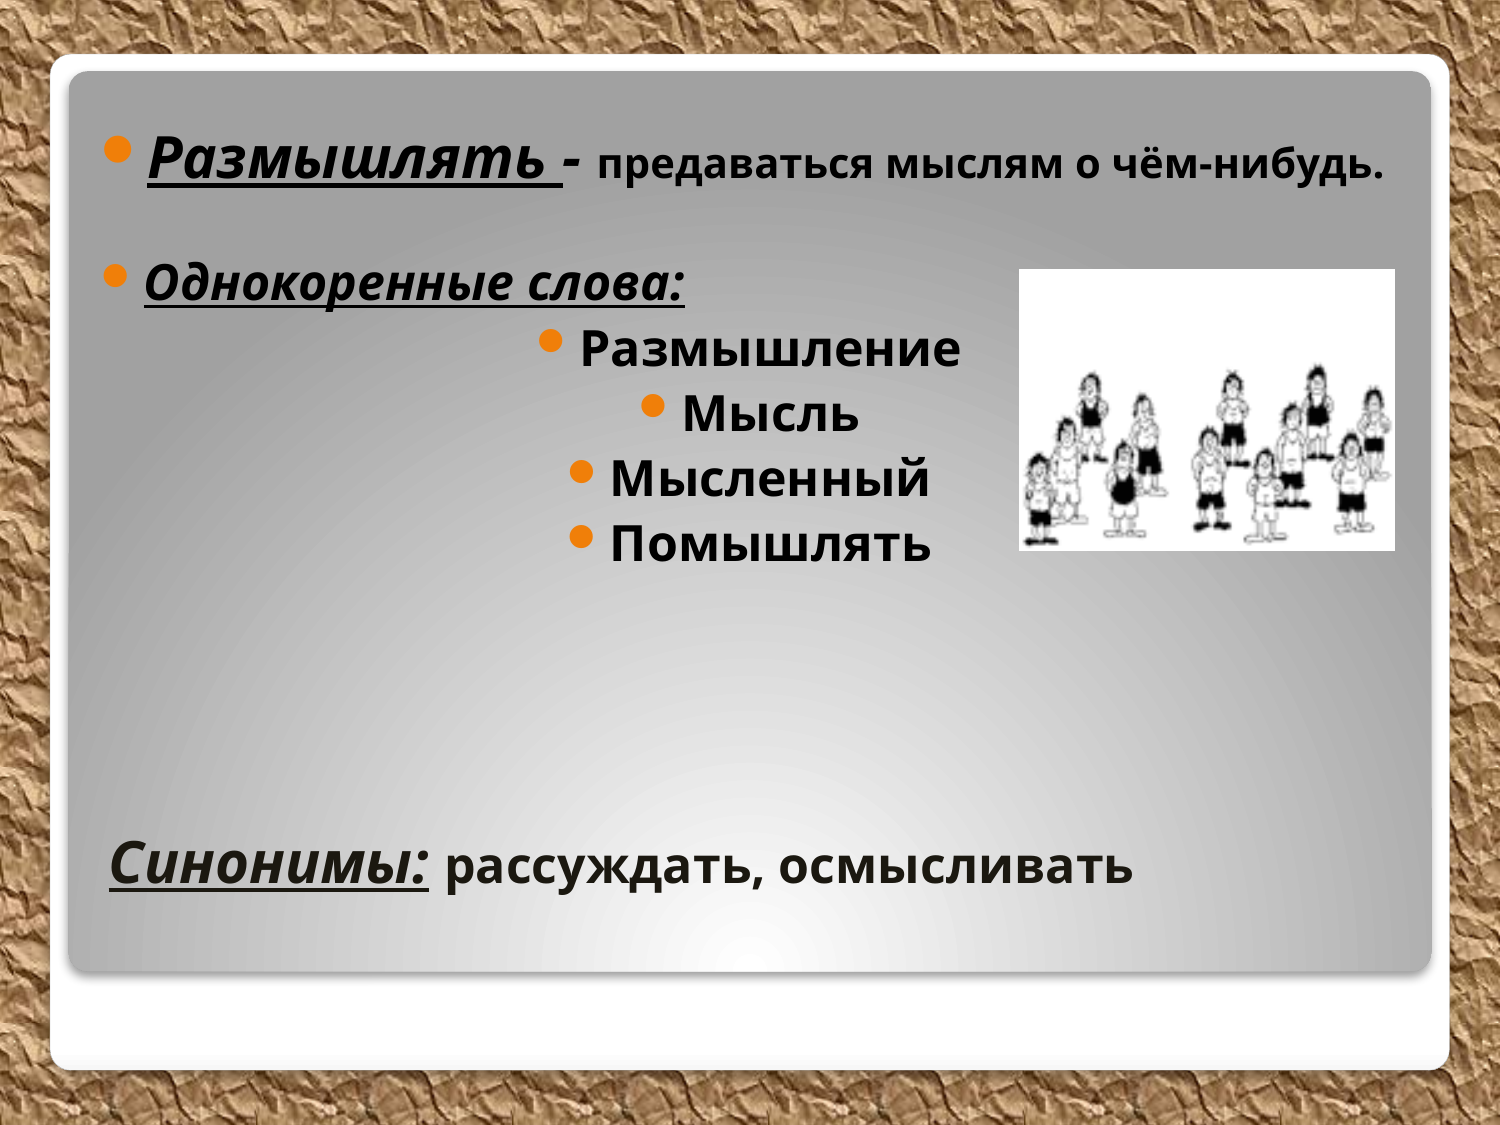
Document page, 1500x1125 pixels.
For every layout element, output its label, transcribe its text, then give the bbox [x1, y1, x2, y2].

picture [0, 0, 1500, 1125]
list Размышлять - предаваться мыслям о чём-нибудь. Однокоренные слова: Размышление Мысль Мысленный Помышлять [70, 105, 1413, 793]
title Синонимы: рассуждать, осмысливать [93, 656, 1437, 903]
